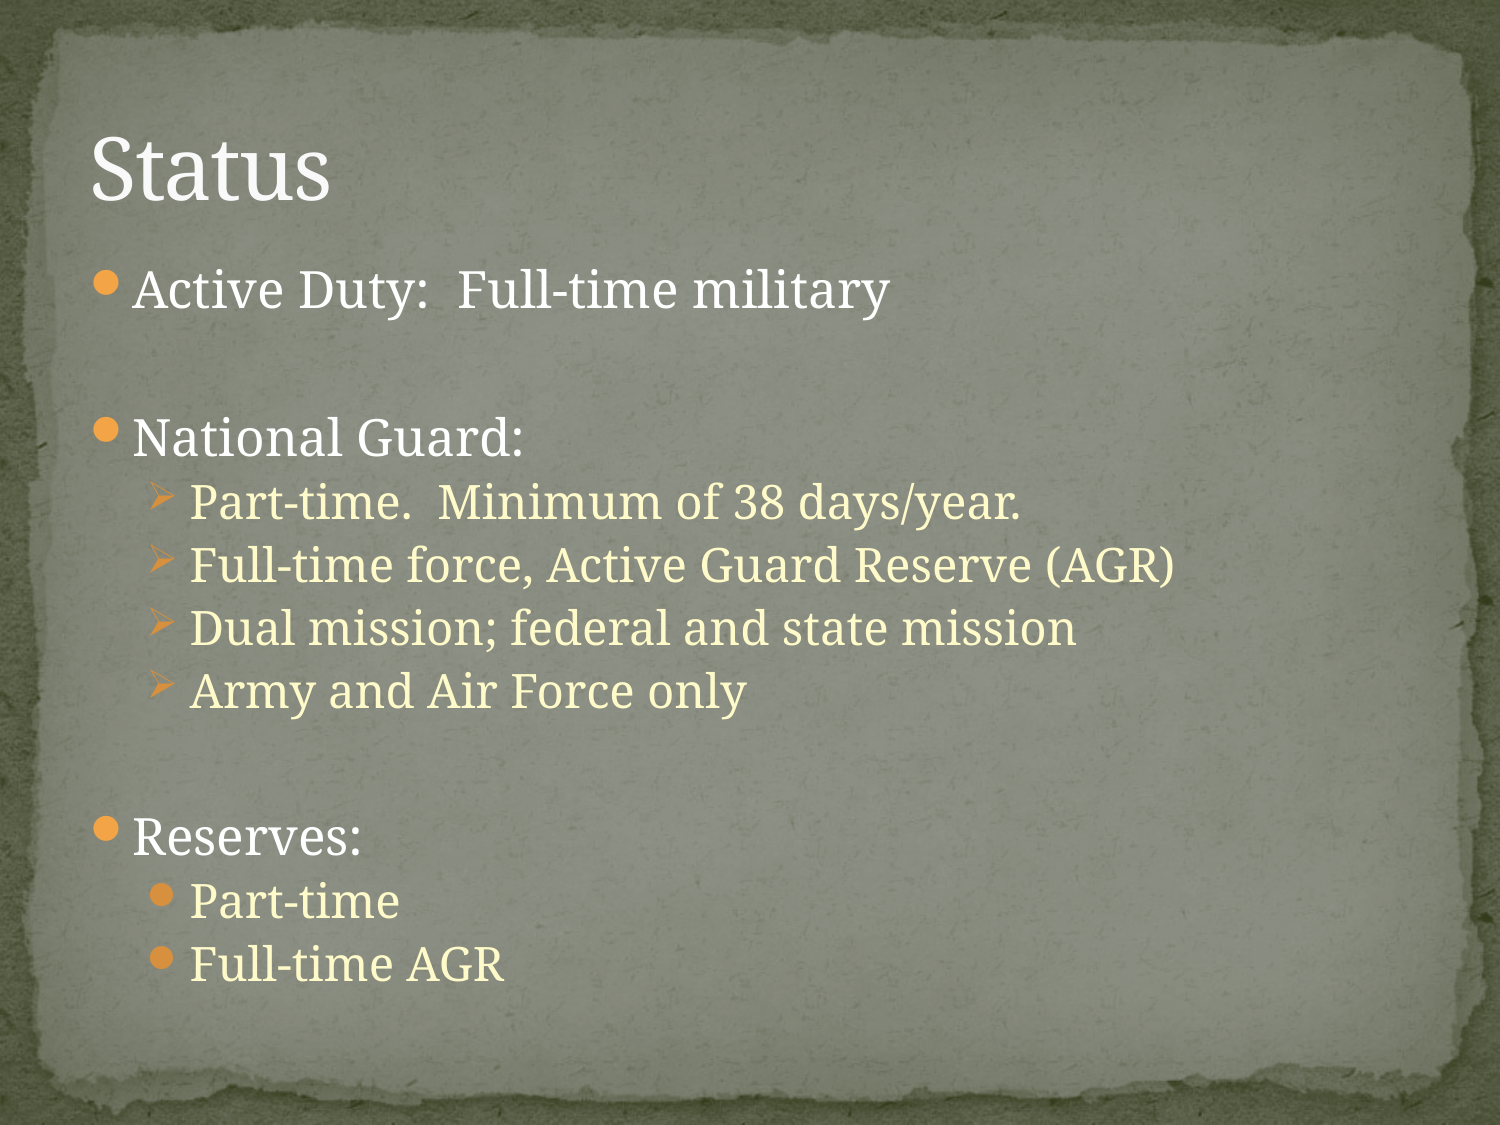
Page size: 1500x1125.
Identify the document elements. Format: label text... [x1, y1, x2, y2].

title Status [74, 24, 1425, 225]
list Active Duty: Full-time military National Guard: Part-time. Minimum of 38 days/year. Full-time force, Active Guard Reserve (AGR) Dual mission; federal and state mission Army and Air Force only Reserves: Part-time Full-time AGR [75, 249, 1425, 1000]
